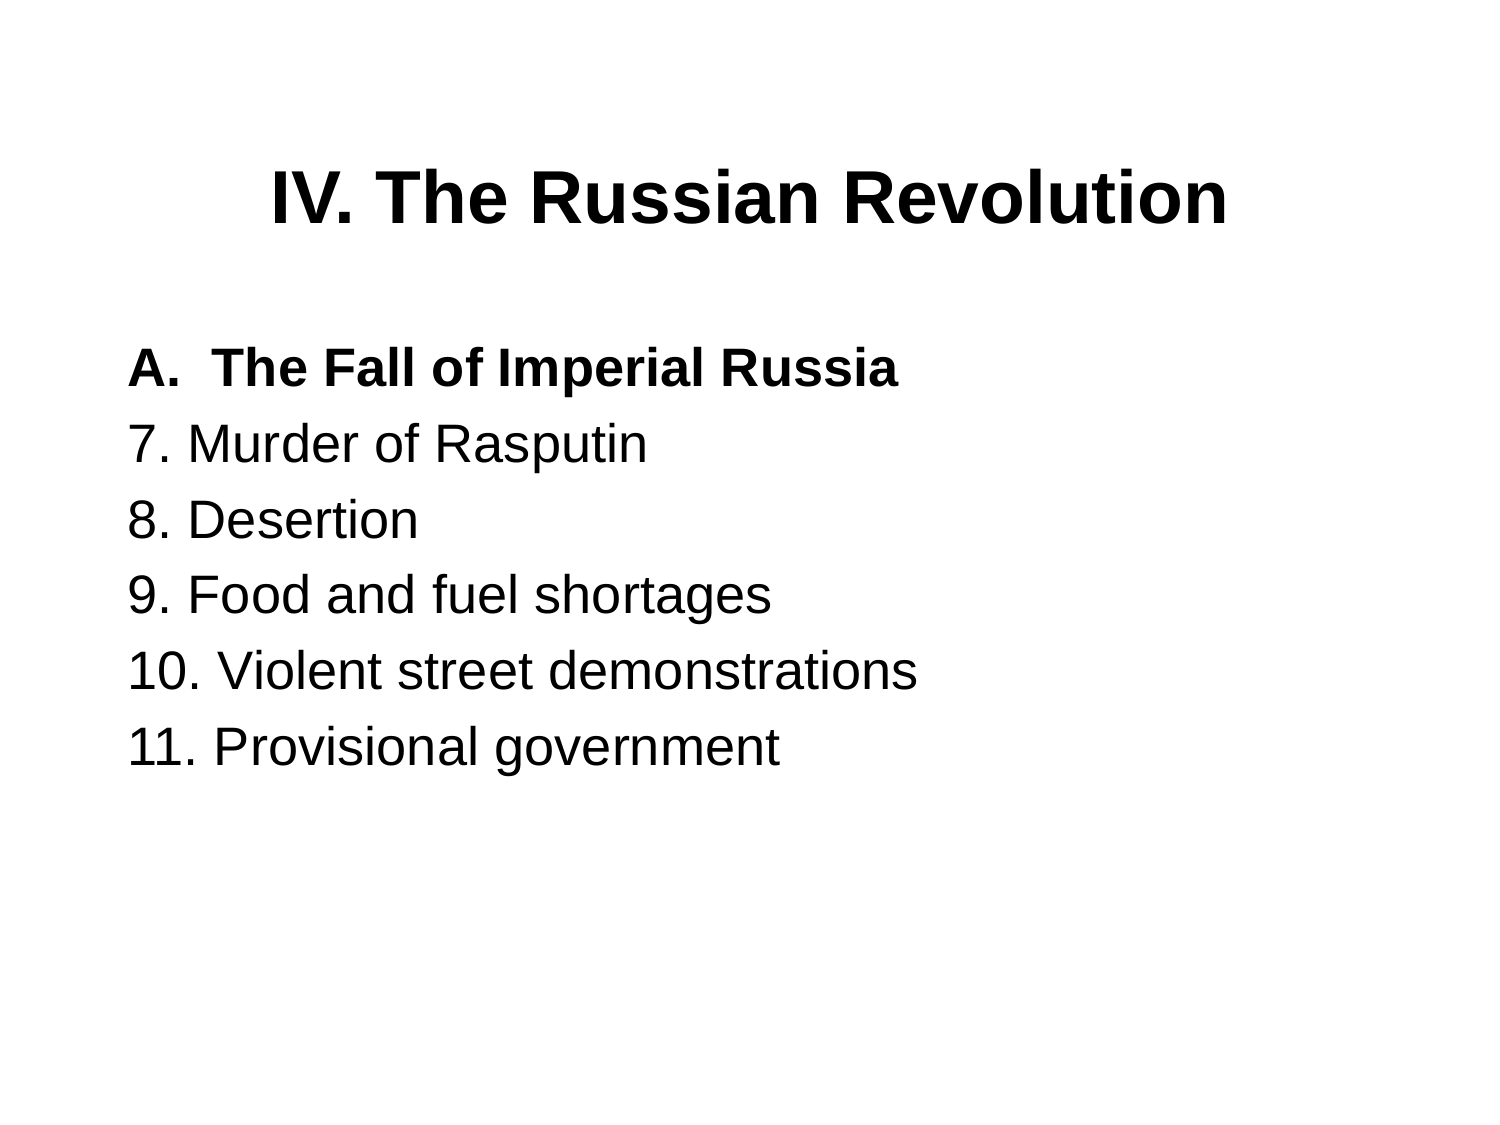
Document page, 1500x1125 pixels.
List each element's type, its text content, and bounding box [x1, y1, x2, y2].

list The Fall of Imperial Russia 7. Murder of Rasputin 8. Desertion 9. Food and fuel shortages 10. Violent street demonstrations 11. Provisional government [112, 324, 1388, 1001]
title IV. The Russian Revolution [112, 99, 1388, 288]
